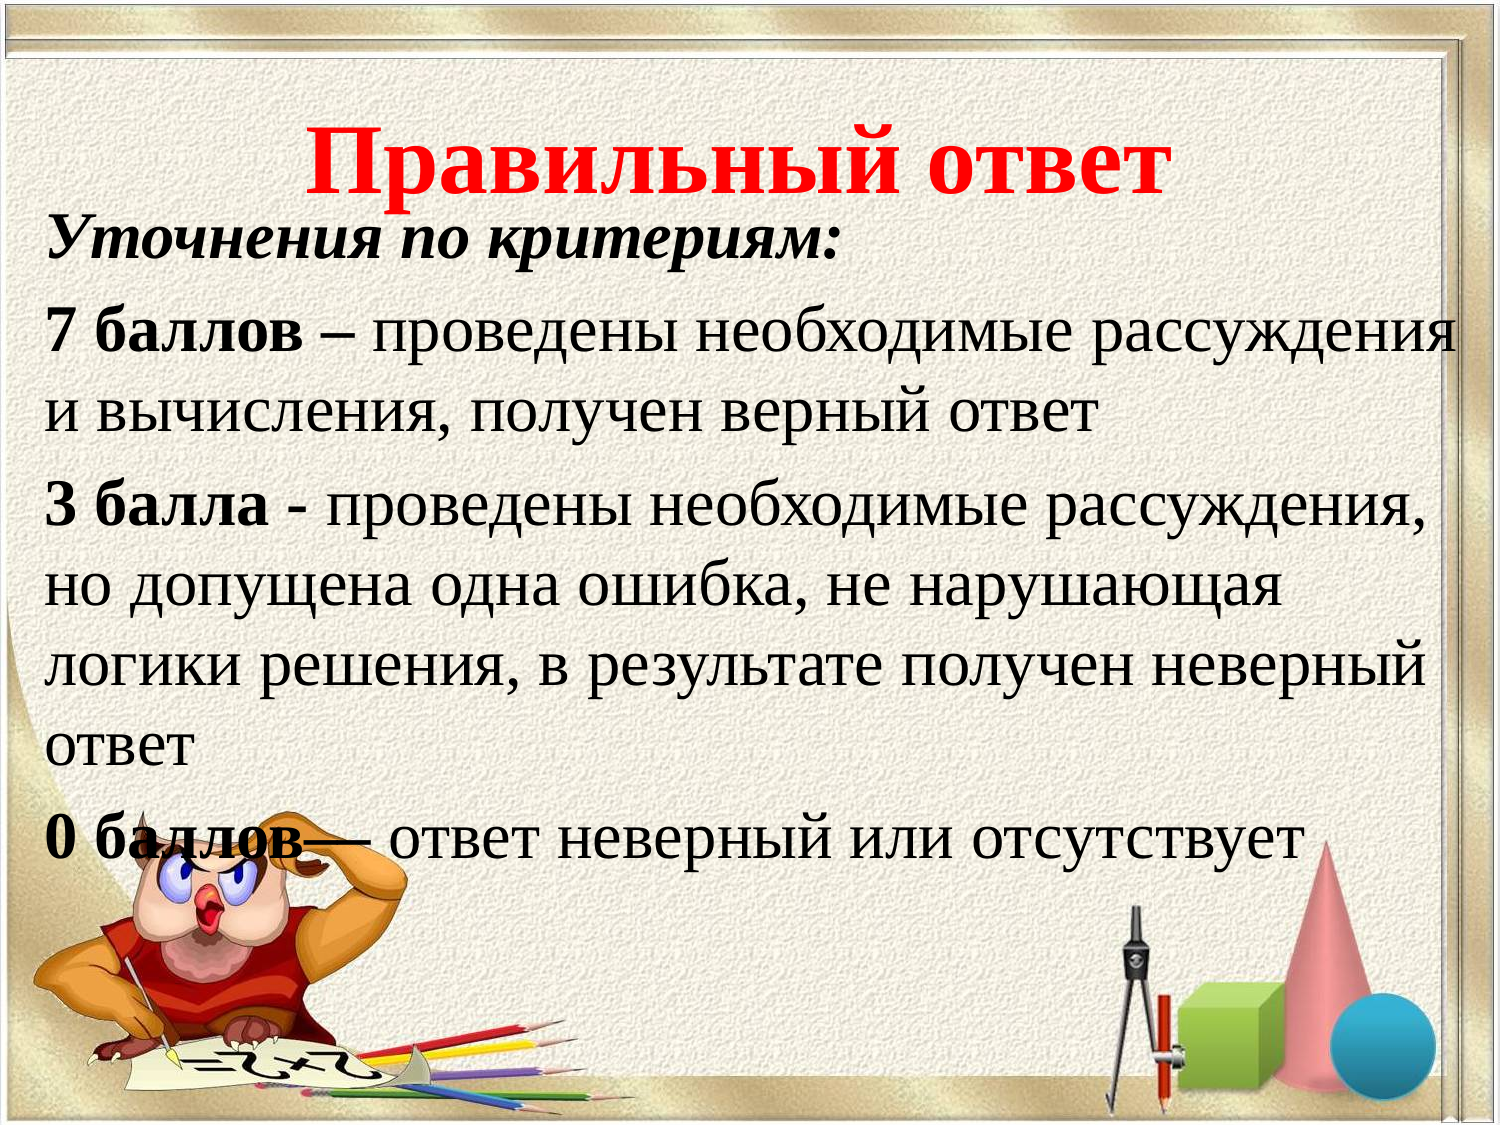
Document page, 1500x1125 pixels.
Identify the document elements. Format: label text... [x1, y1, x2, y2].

picture [0, 0, 1500, 1125]
list Уточнения по критериям: 7 баллов – проведены необходимые рассуждения и вычисления, получен верный ответ 3 балла - проведены необходимые рассуждения, но допущена одна ошибка, не нарушающая логики решения, в результате получен неверный ответ 0 баллов–– ответ неверный или отсутствует [29, 184, 1500, 928]
title Правильный ответ [52, 44, 1426, 184]
